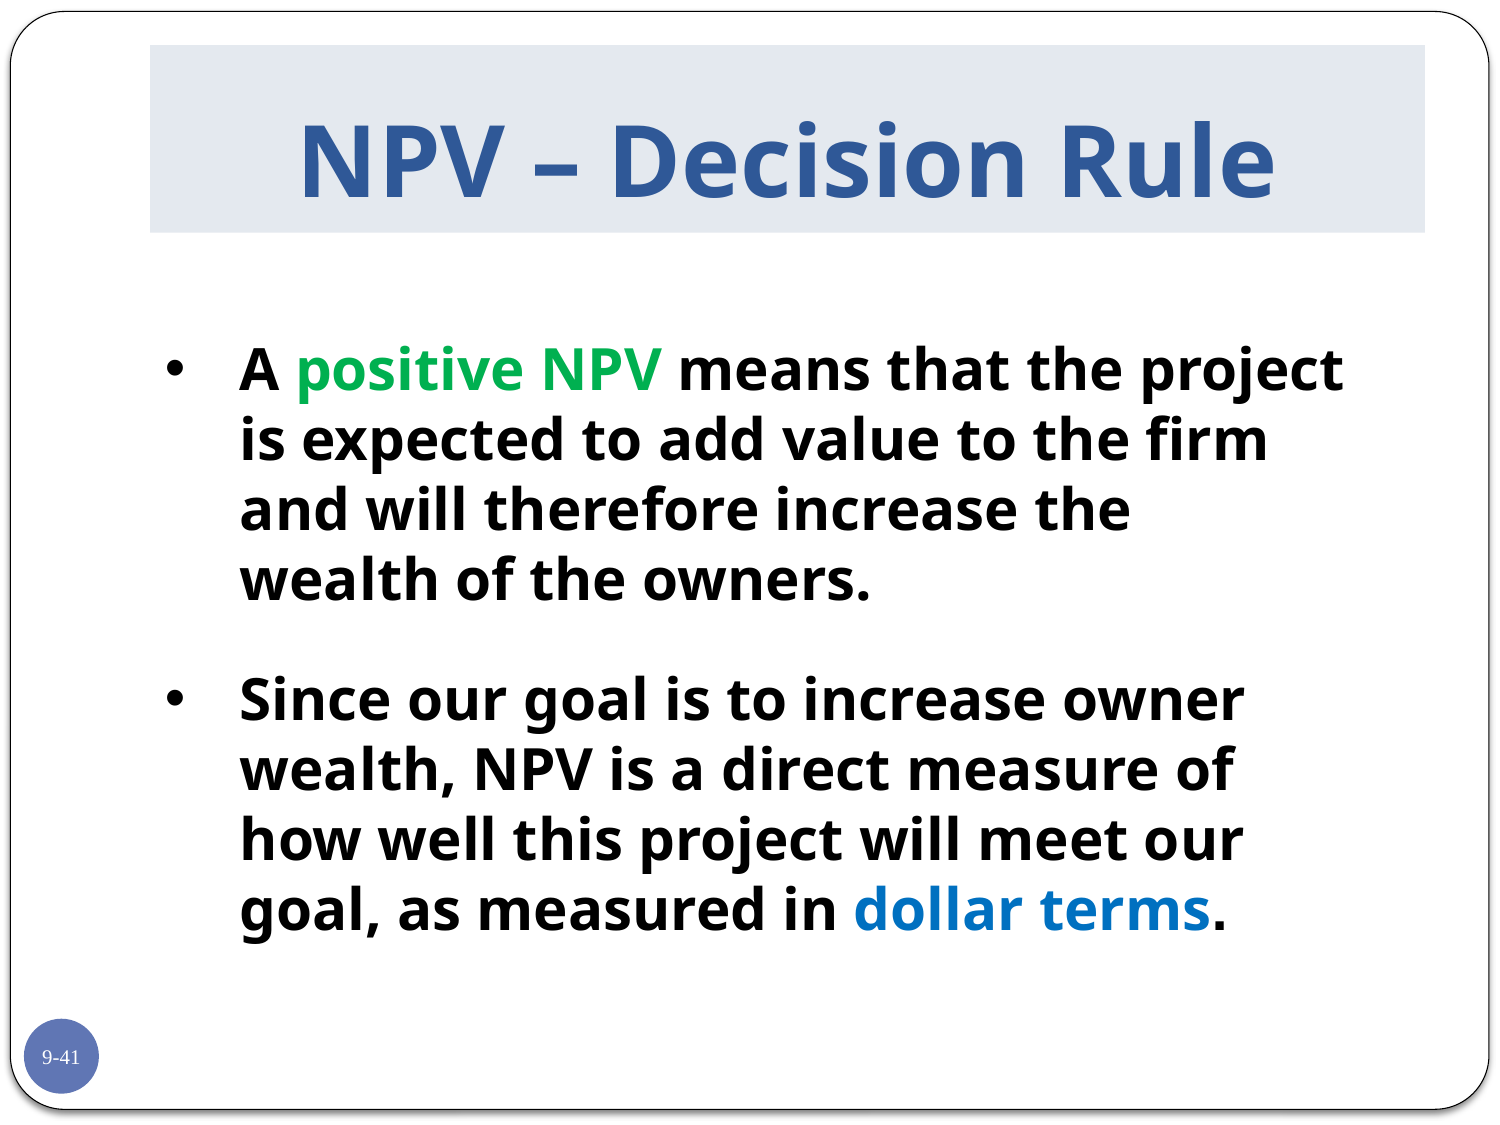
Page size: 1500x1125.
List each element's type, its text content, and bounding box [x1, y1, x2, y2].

slide_number 9-41 [23, 1018, 99, 1094]
title NPV – Decision Rule [149, 44, 1426, 233]
text_box A positive NPV means that the project is expected to add value to the firm and will therefore increase the wealth of the owners. Since our goal is to increase owner wealth, NPV is a direct measure of how well this project will meet our goal, as measured in dollar terms. [149, 324, 1363, 950]
